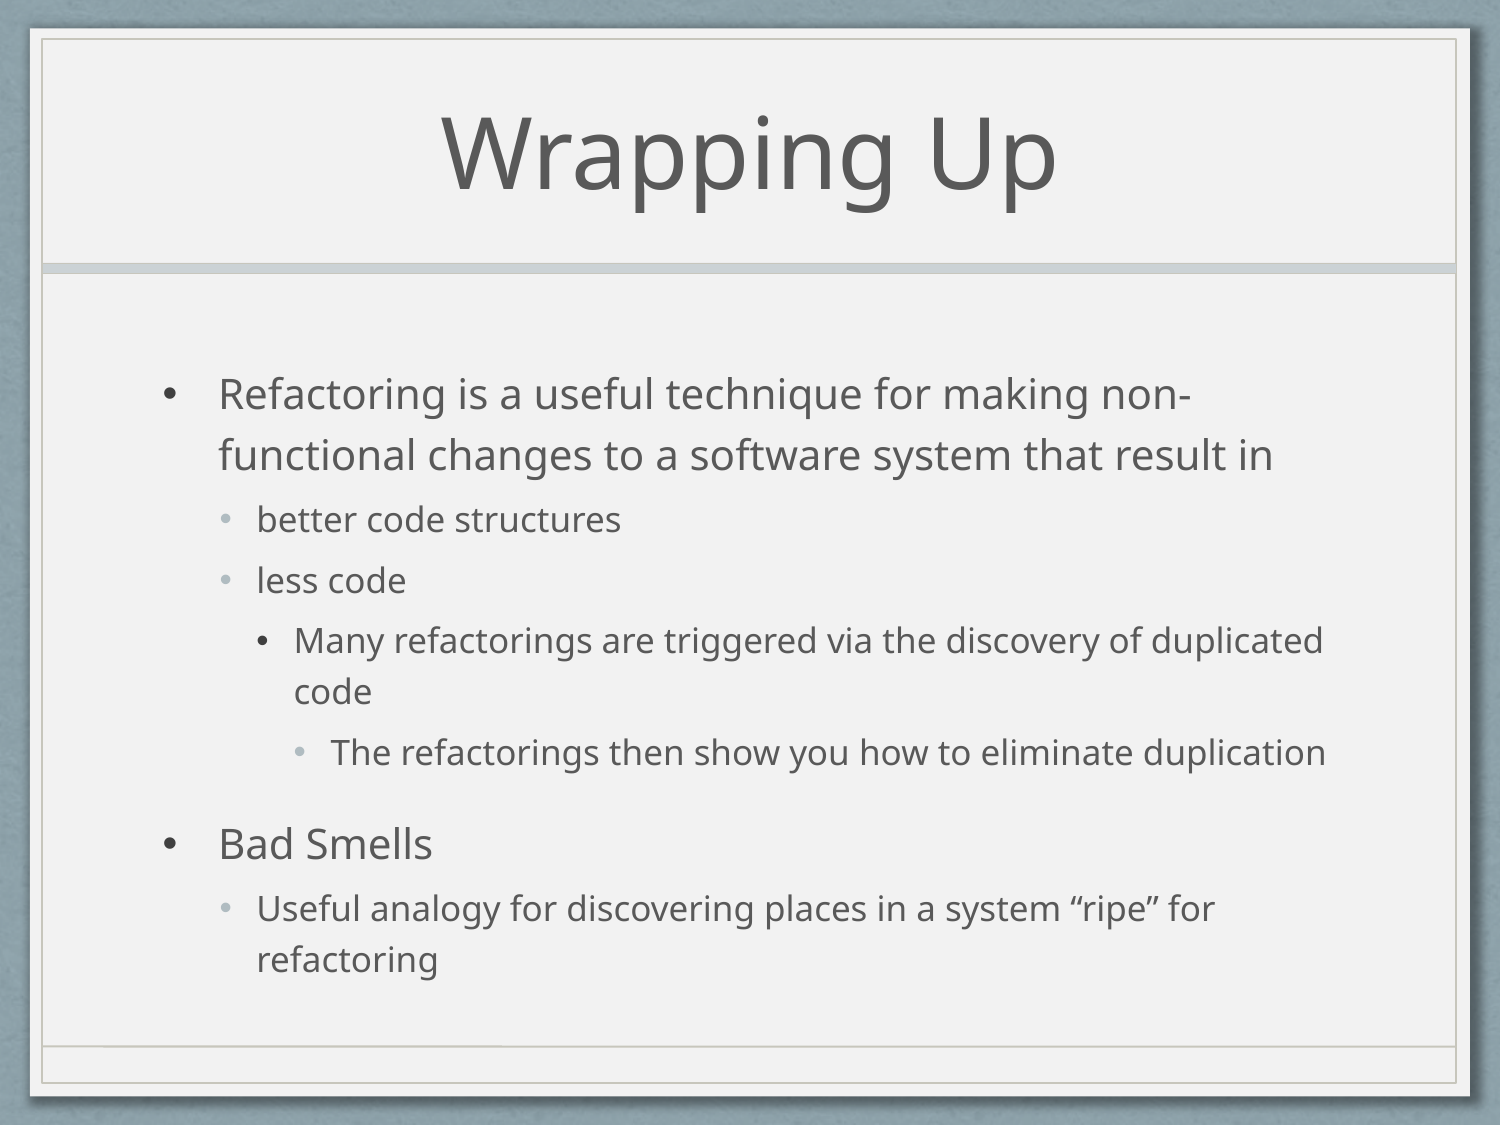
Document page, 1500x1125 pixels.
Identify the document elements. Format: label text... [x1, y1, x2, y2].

list Refactoring is a useful technique for making non-functional changes to a software system that result in better code structures less code Many refactorings are triggered via the discovery of duplicated code The refactorings then show you how to eliminate duplication Bad Smells Useful analogy for discovering places in a system “ripe” for refactoring [147, 350, 1353, 995]
title Wrapping Up [147, 40, 1353, 260]
